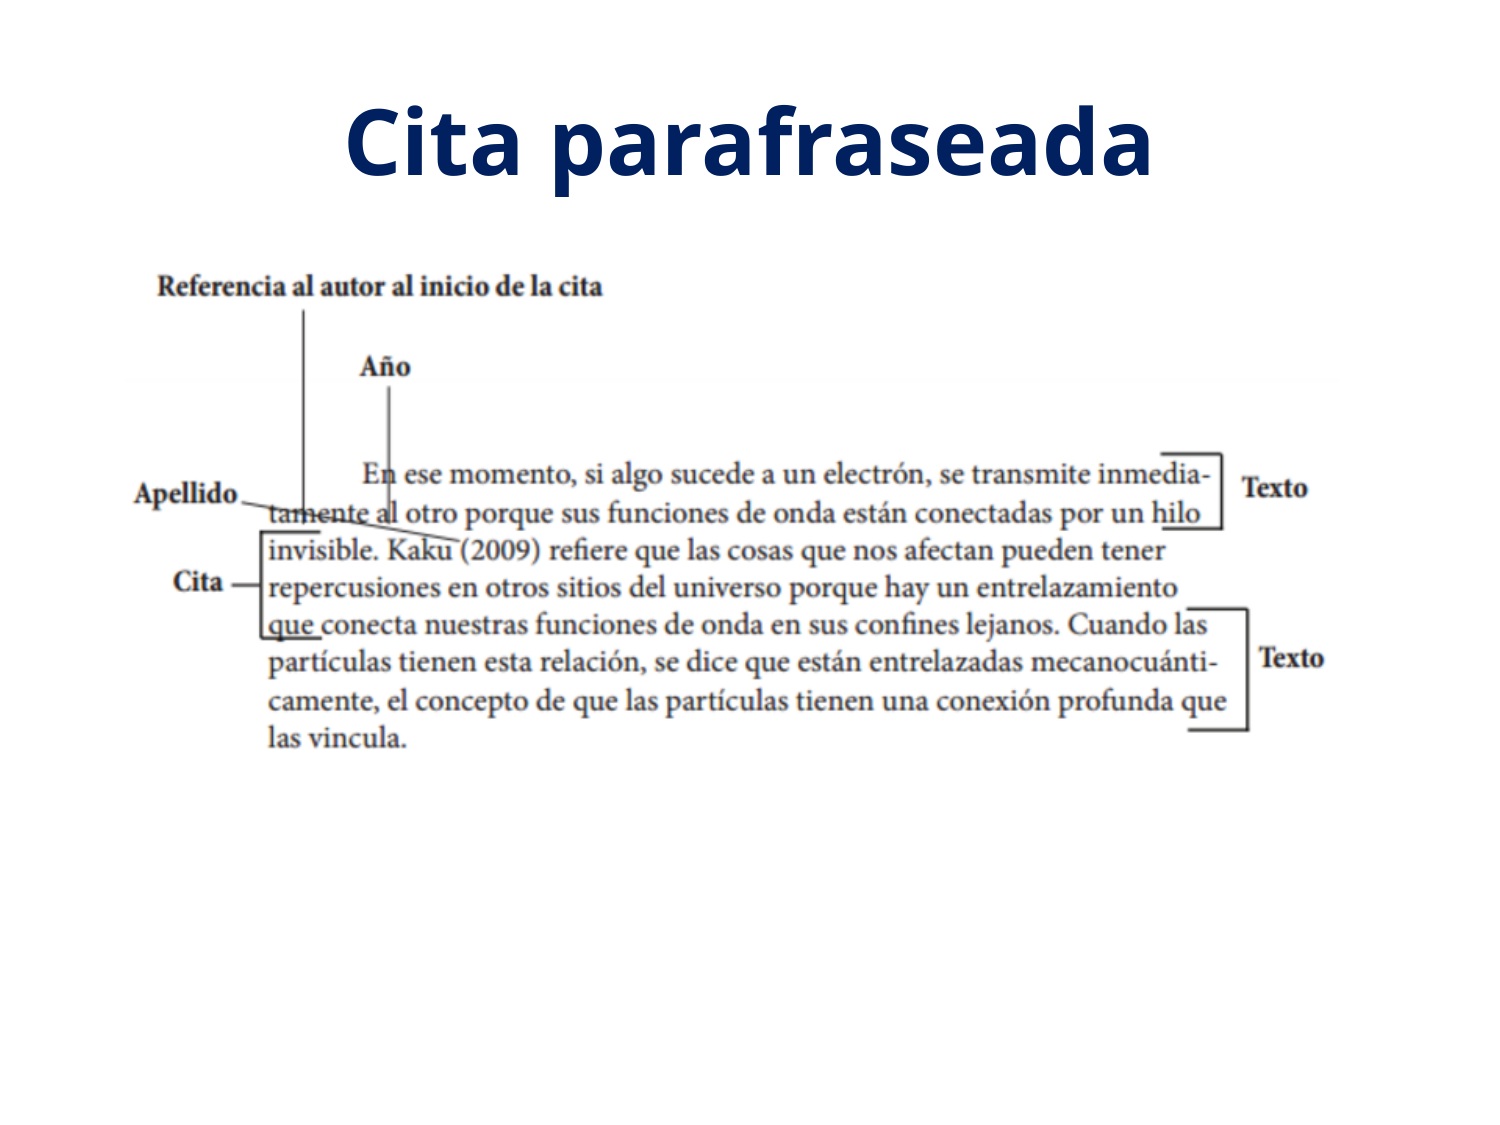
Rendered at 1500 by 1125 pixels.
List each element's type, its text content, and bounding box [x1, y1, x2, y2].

picture [124, 262, 1349, 776]
title Cita parafraseada [75, 45, 1425, 233]
